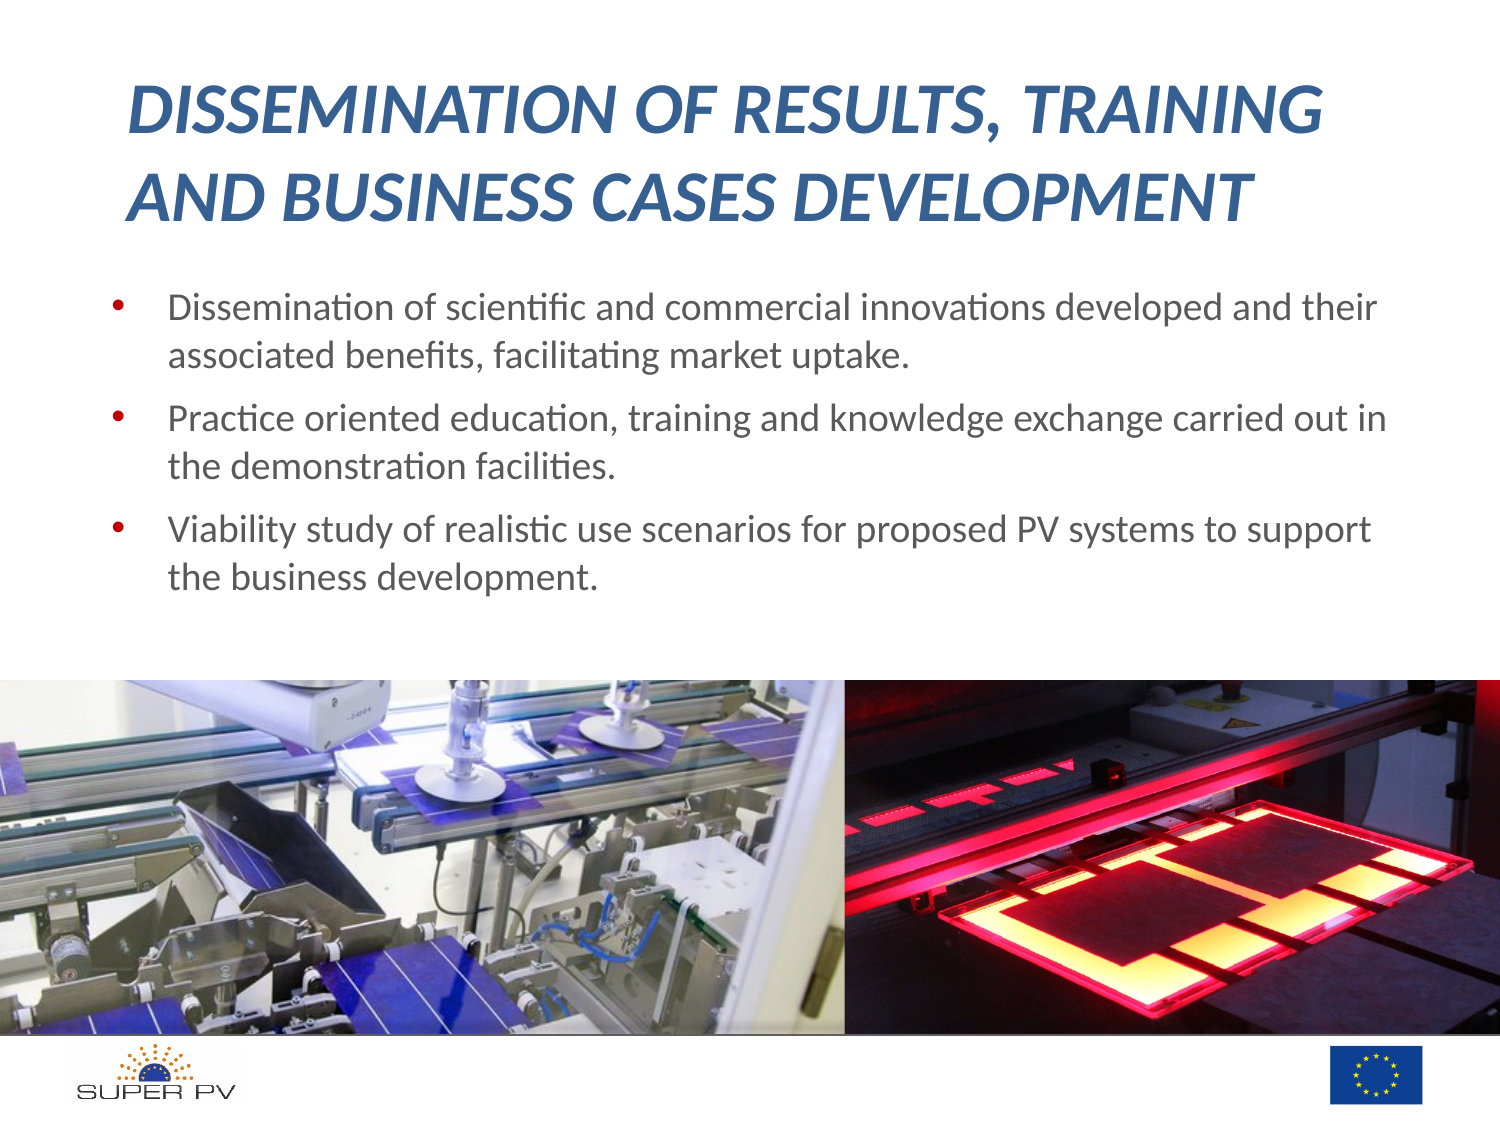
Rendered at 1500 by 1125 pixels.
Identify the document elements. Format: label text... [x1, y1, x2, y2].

picture [64, 1044, 245, 1099]
list Dissemination of scientific and commercial innovations developed and their associated benefits, facilitating market uptake. Practice oriented education, training and knowledge exchange carried out in the demonstration facilities. Viability study of realistic use scenarios for proposed PV systems to support the business development. [96, 273, 1447, 678]
picture [0, 680, 1500, 1034]
picture [1328, 1044, 1424, 1106]
text_box Dissemination of Results, Training and Business Cases Development [112, 54, 1356, 243]
